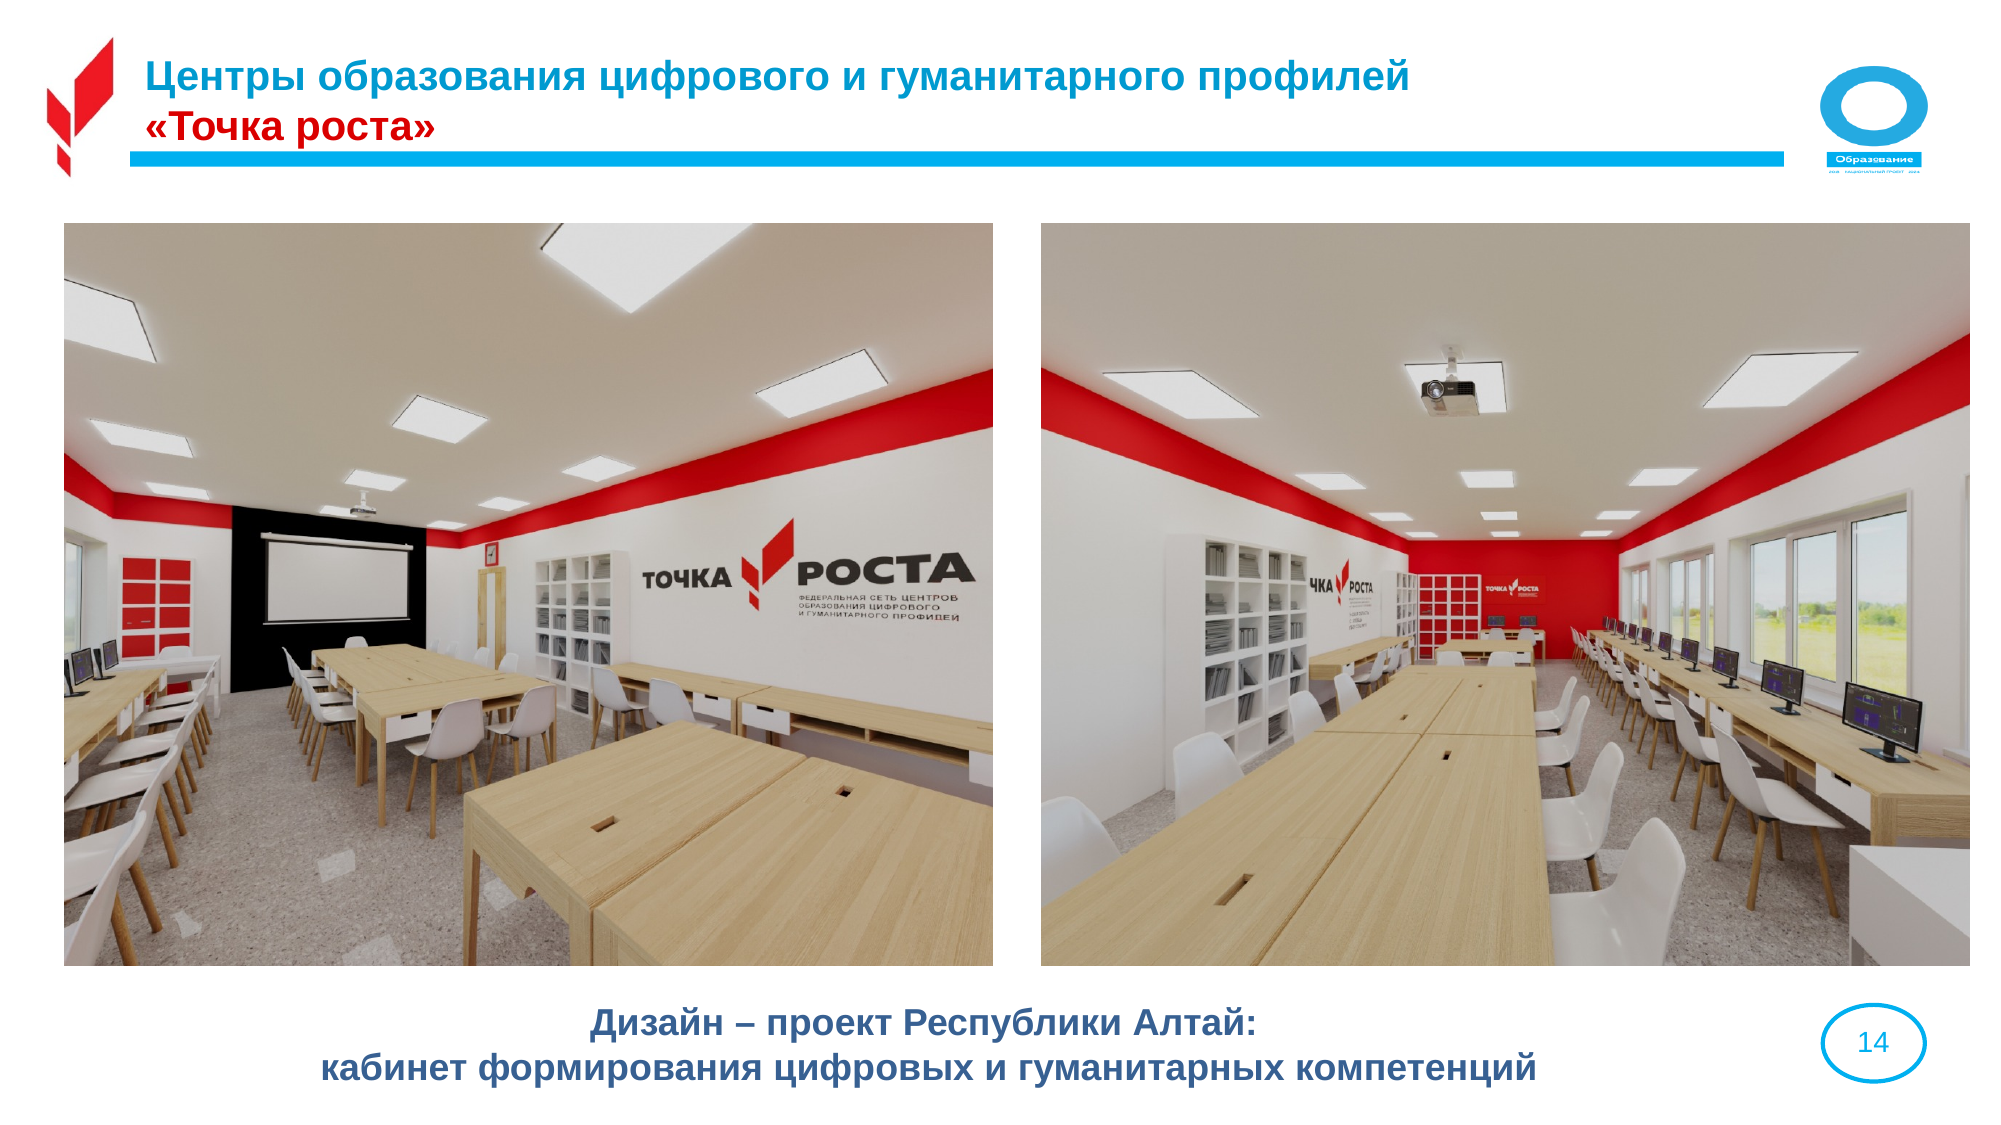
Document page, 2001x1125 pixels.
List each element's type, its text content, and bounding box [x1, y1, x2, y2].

text_box Дизайн – проект Республики Алтай: кабинет формирования цифровых и гуманитарных компетенций [43, 990, 1815, 1096]
title Центры образования цифрового и гуманитарного профилей «Точка роста» [131, 0, 1799, 201]
picture [1815, 64, 1932, 176]
picture [1040, 222, 1970, 966]
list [64, 222, 994, 966]
picture [0, 0, 131, 198]
